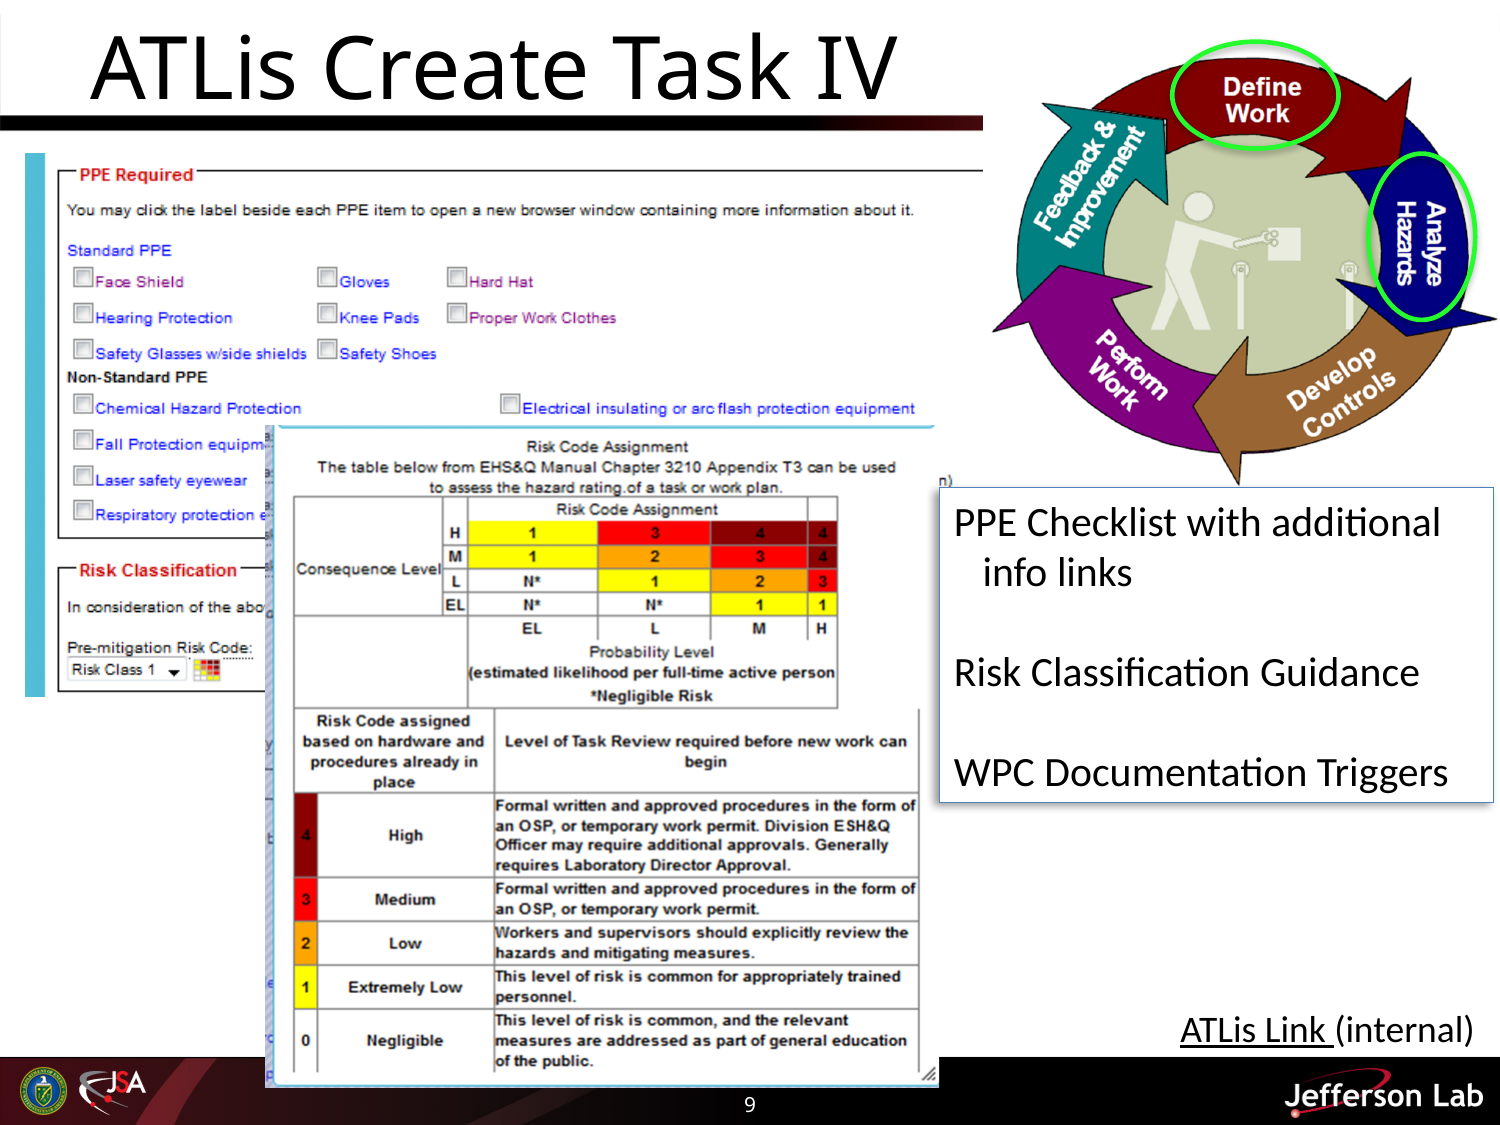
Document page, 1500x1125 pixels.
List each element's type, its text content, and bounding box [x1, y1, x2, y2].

text_box ATLis Link (internal) [1165, 997, 1500, 1058]
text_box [982, 31, 1500, 520]
picture [0, 0, 1500, 1125]
text_box PPE Checklist with additional info links Risk Classification Guidance WPC Documentation Triggers [944, 528, 1494, 803]
slide_number 9 [575, 1097, 925, 1122]
title ATLis Create Task IV [75, 31, 981, 98]
